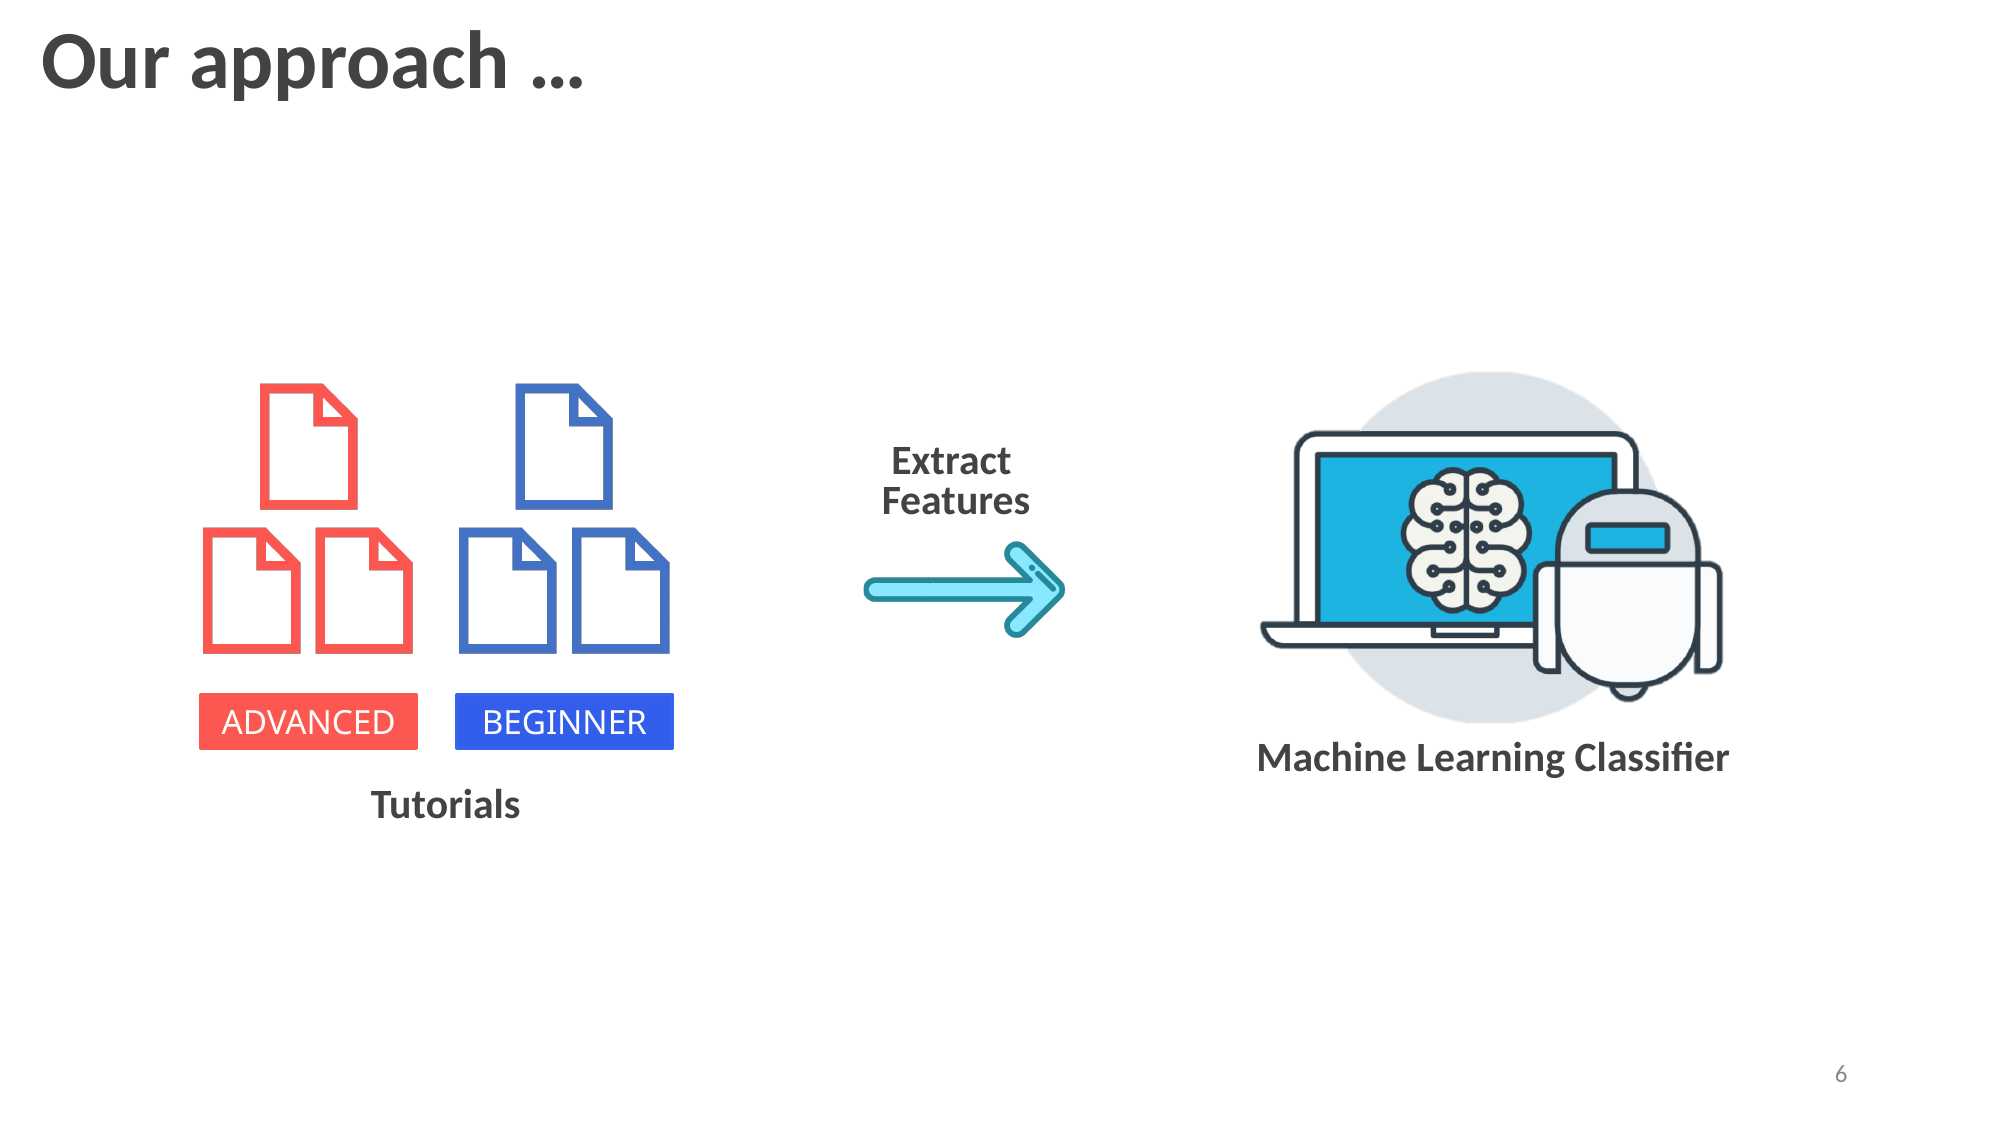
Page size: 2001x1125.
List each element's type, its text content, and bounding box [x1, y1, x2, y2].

slide_number 6 [1412, 1042, 1863, 1103]
text_box Our approach … [26, 13, 709, 117]
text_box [1074, 328, 1853, 812]
text_box Extract Features [761, 430, 1069, 534]
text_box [863, 516, 1065, 662]
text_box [175, 371, 696, 859]
